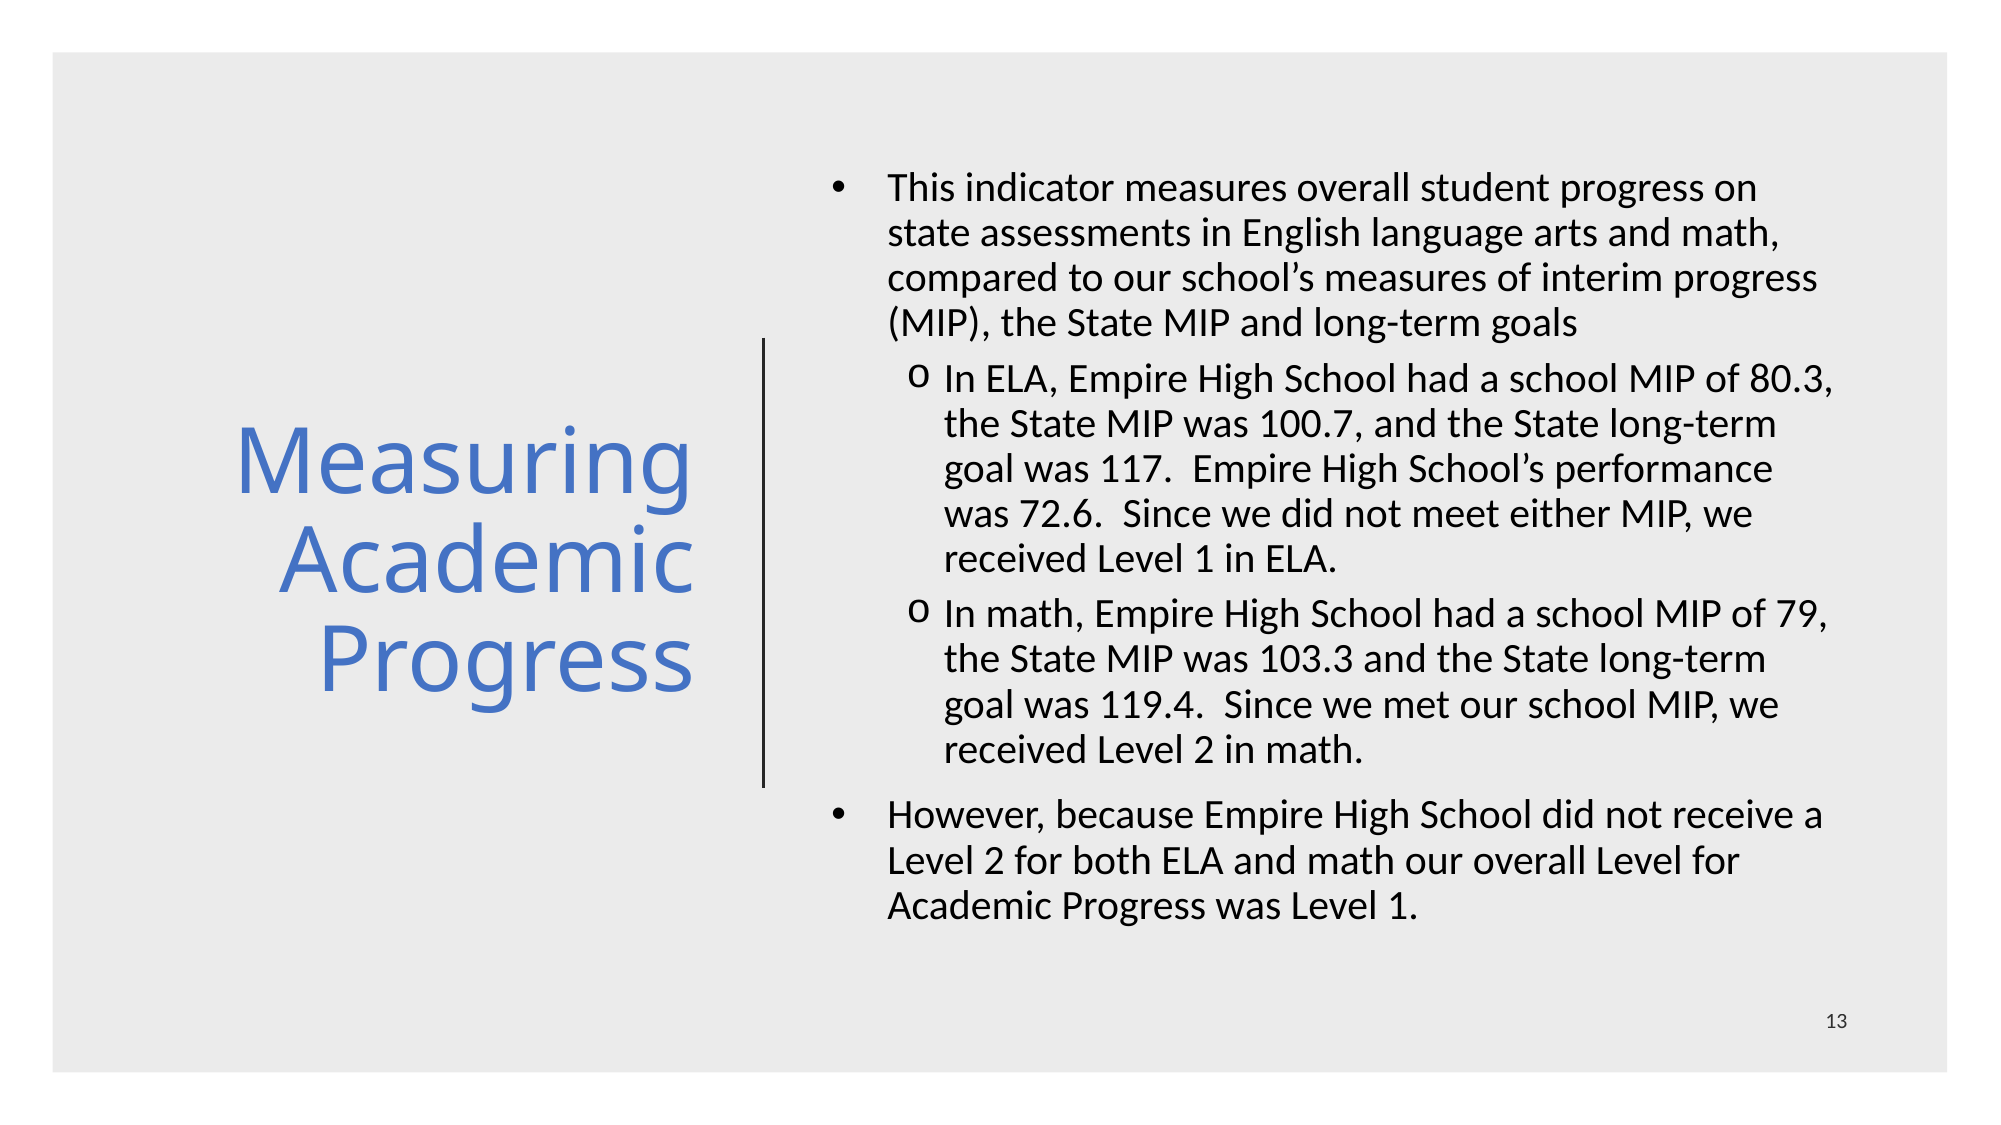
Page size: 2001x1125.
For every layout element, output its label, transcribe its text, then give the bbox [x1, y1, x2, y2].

slide_number 13 [1734, 989, 1863, 1050]
list This indicator measures overall student progress on state assessments in English language arts and math, compared to our school’s measures of interim progress (MIP), the State MIP and long-term goals In ELA, Empire High School had a school MIP of 80.3, the State MIP was 100.7, and the State long-term goal was 117. Empire High School’s performance was 72.6. Since we did not meet either MIP, we received Level 1 in ELA. In math, Empire High School had a school MIP of 79, the State MIP was 103.3 and the State long-term goal was 119.4. Since we met our school MIP, we received Level 2 in math. However, because Empire High School did not receive a Level 2 for both ELA and math our overall Level for Academic Progress was Level 1. [816, 158, 1863, 967]
title Measuring Academic Progress [137, 158, 711, 967]
text_box [52, 51, 1948, 1073]
